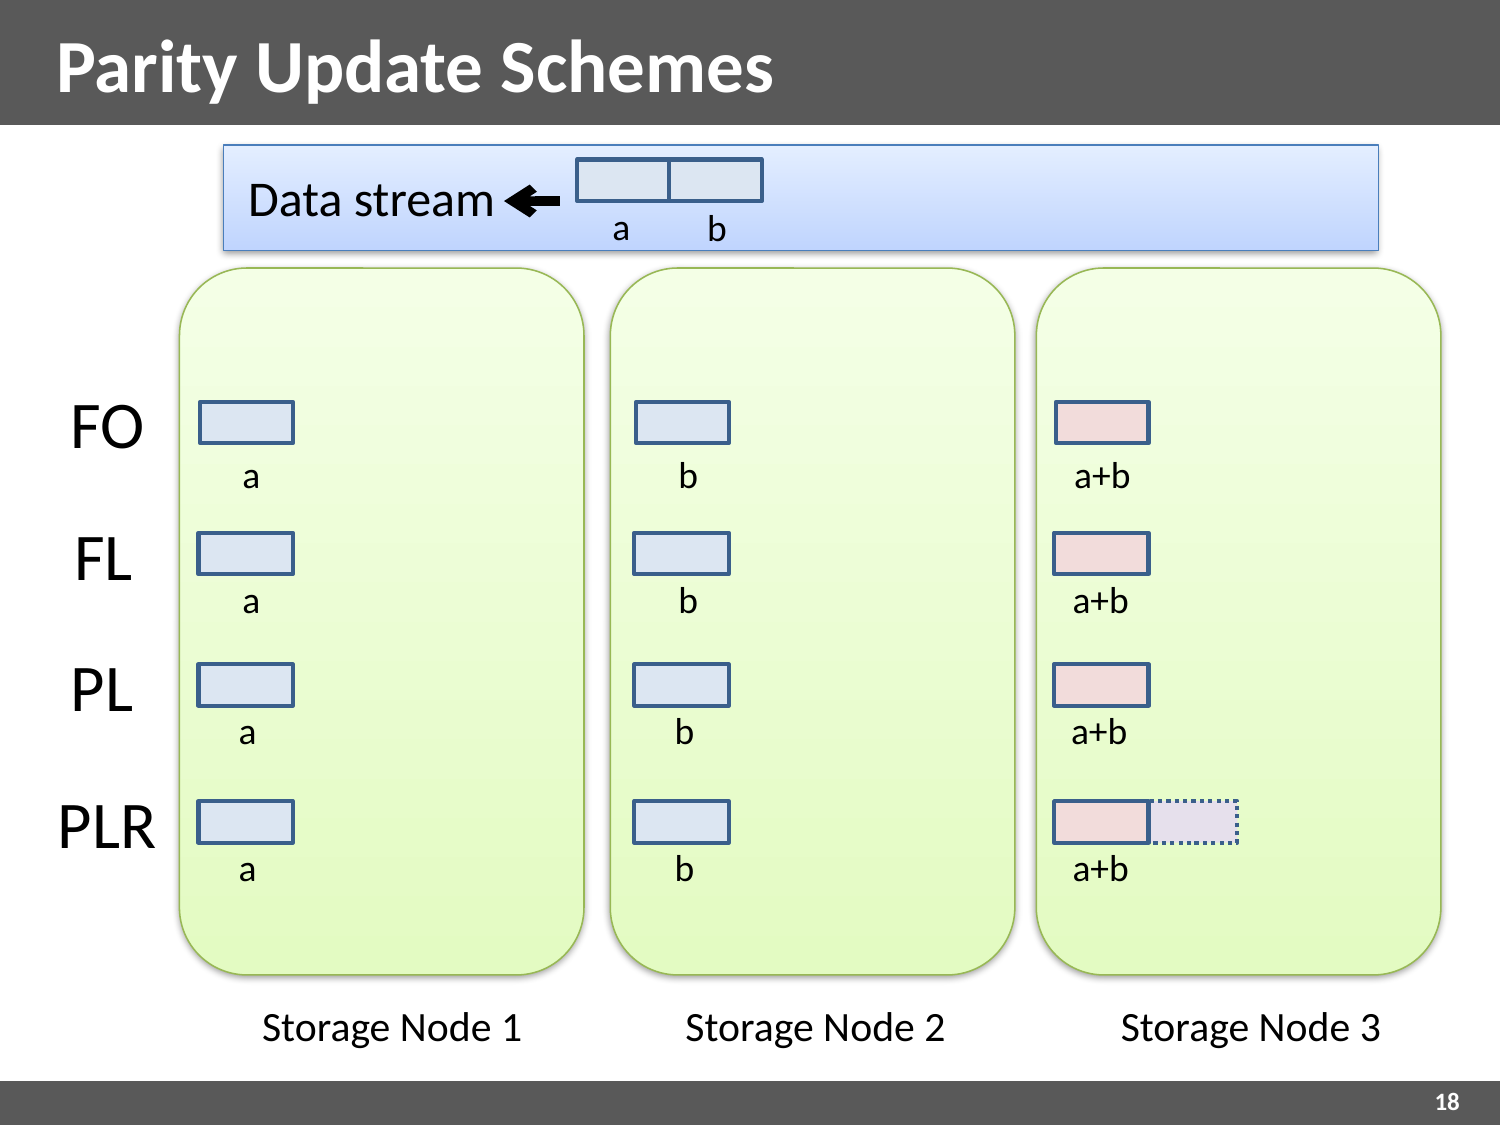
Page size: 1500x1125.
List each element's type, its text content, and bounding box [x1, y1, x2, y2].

text_box b [659, 700, 710, 760]
text_box Storage Node 1 [247, 992, 538, 1058]
text_box [671, 157, 764, 203]
text_box [196, 531, 295, 576]
text_box a+b [1059, 445, 1146, 503]
text_box a+b [1057, 837, 1145, 897]
text_box [634, 400, 731, 445]
title Parity Update Schemes [41, 12, 1459, 113]
text_box Data stream [233, 159, 511, 235]
text_box [1054, 400, 1151, 445]
text_box a+b [1057, 568, 1145, 629]
text_box [609, 267, 1016, 976]
text_box PLR [42, 773, 172, 869]
text_box a [223, 700, 272, 760]
text_box b [692, 203, 742, 257]
text_box PL [55, 636, 149, 732]
text_box [178, 267, 585, 976]
text_box a [227, 568, 276, 629]
text_box a [223, 837, 272, 897]
text_box a [597, 203, 646, 256]
text_box [1052, 799, 1151, 845]
text_box [632, 799, 731, 845]
slide_number 18 [1125, 1070, 1475, 1125]
text_box FL [59, 506, 149, 602]
text_box Storage Node 2 [670, 992, 961, 1058]
text_box b [663, 568, 714, 629]
text_box [1035, 267, 1442, 976]
text_box [196, 799, 295, 845]
text_box [1151, 799, 1239, 845]
text_box a [227, 445, 276, 503]
text_box b [663, 445, 714, 503]
text_box [632, 662, 731, 708]
text_box [198, 400, 295, 445]
text_box [575, 157, 671, 203]
text_box [196, 662, 295, 708]
text_box [632, 531, 731, 576]
text_box [1052, 662, 1151, 708]
text_box [1052, 531, 1151, 576]
text_box Storage Node 3 [1106, 992, 1397, 1058]
text_box FO [56, 374, 161, 470]
text_box a+b [1056, 700, 1143, 760]
text_box [223, 144, 1379, 251]
text_box b [659, 837, 710, 897]
